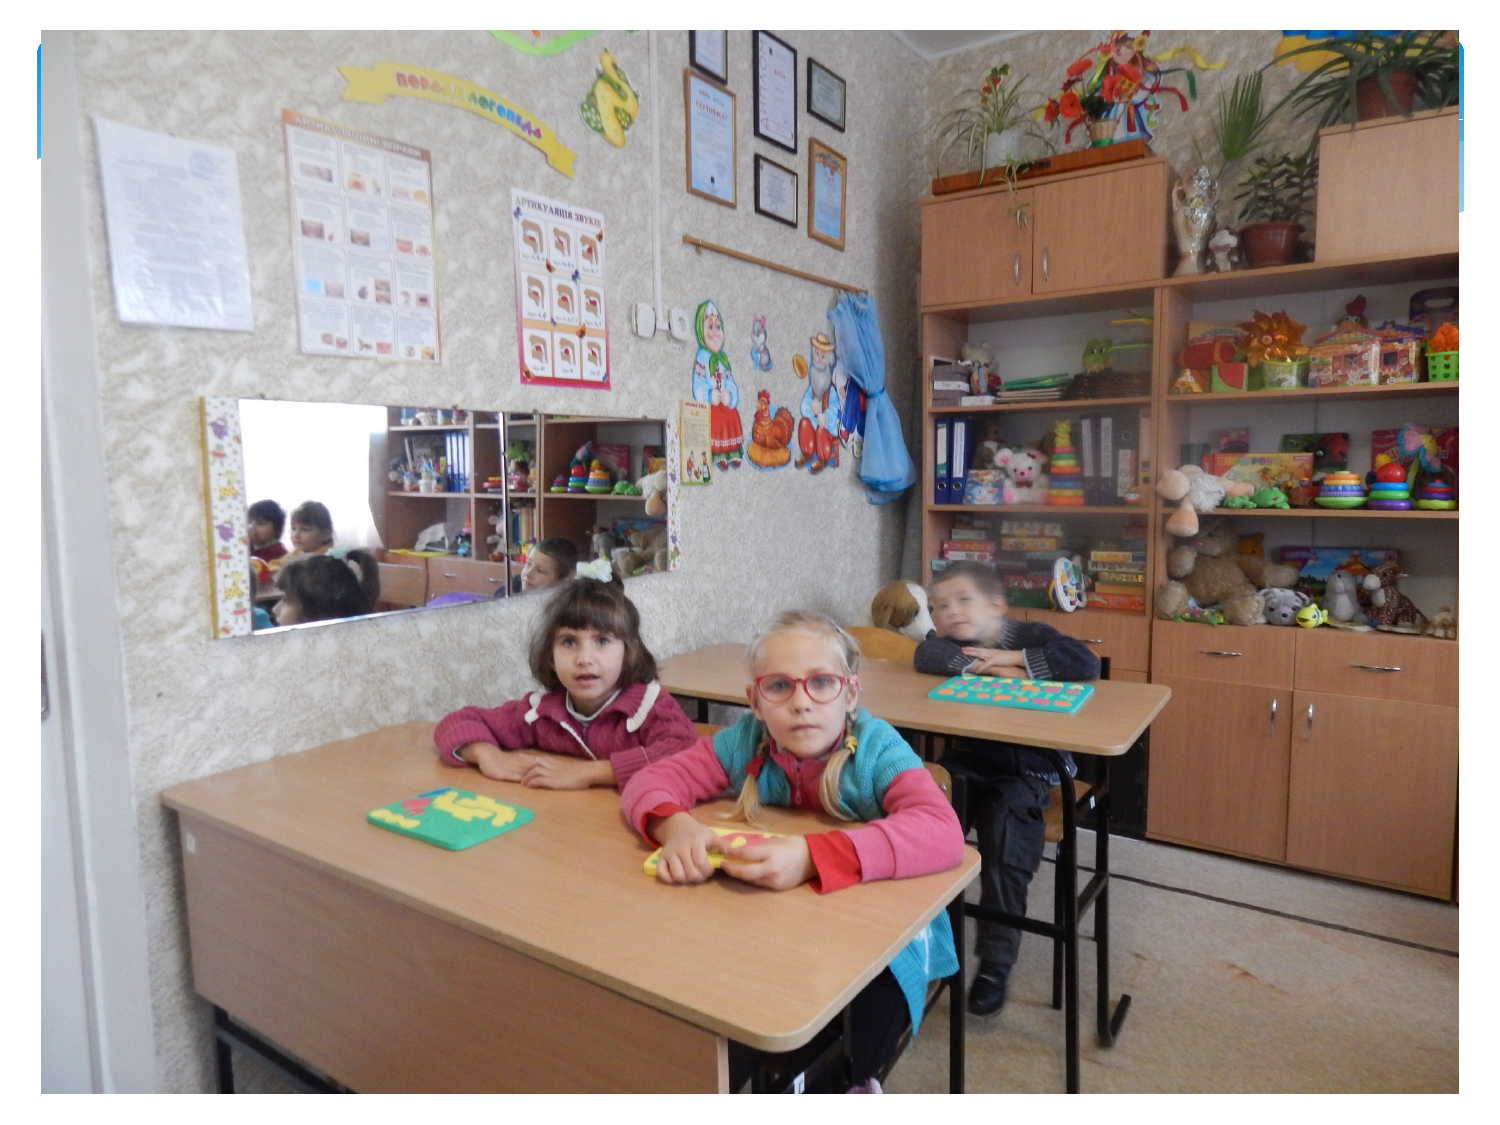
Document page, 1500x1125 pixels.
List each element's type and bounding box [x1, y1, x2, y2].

picture [41, 30, 1459, 1095]
